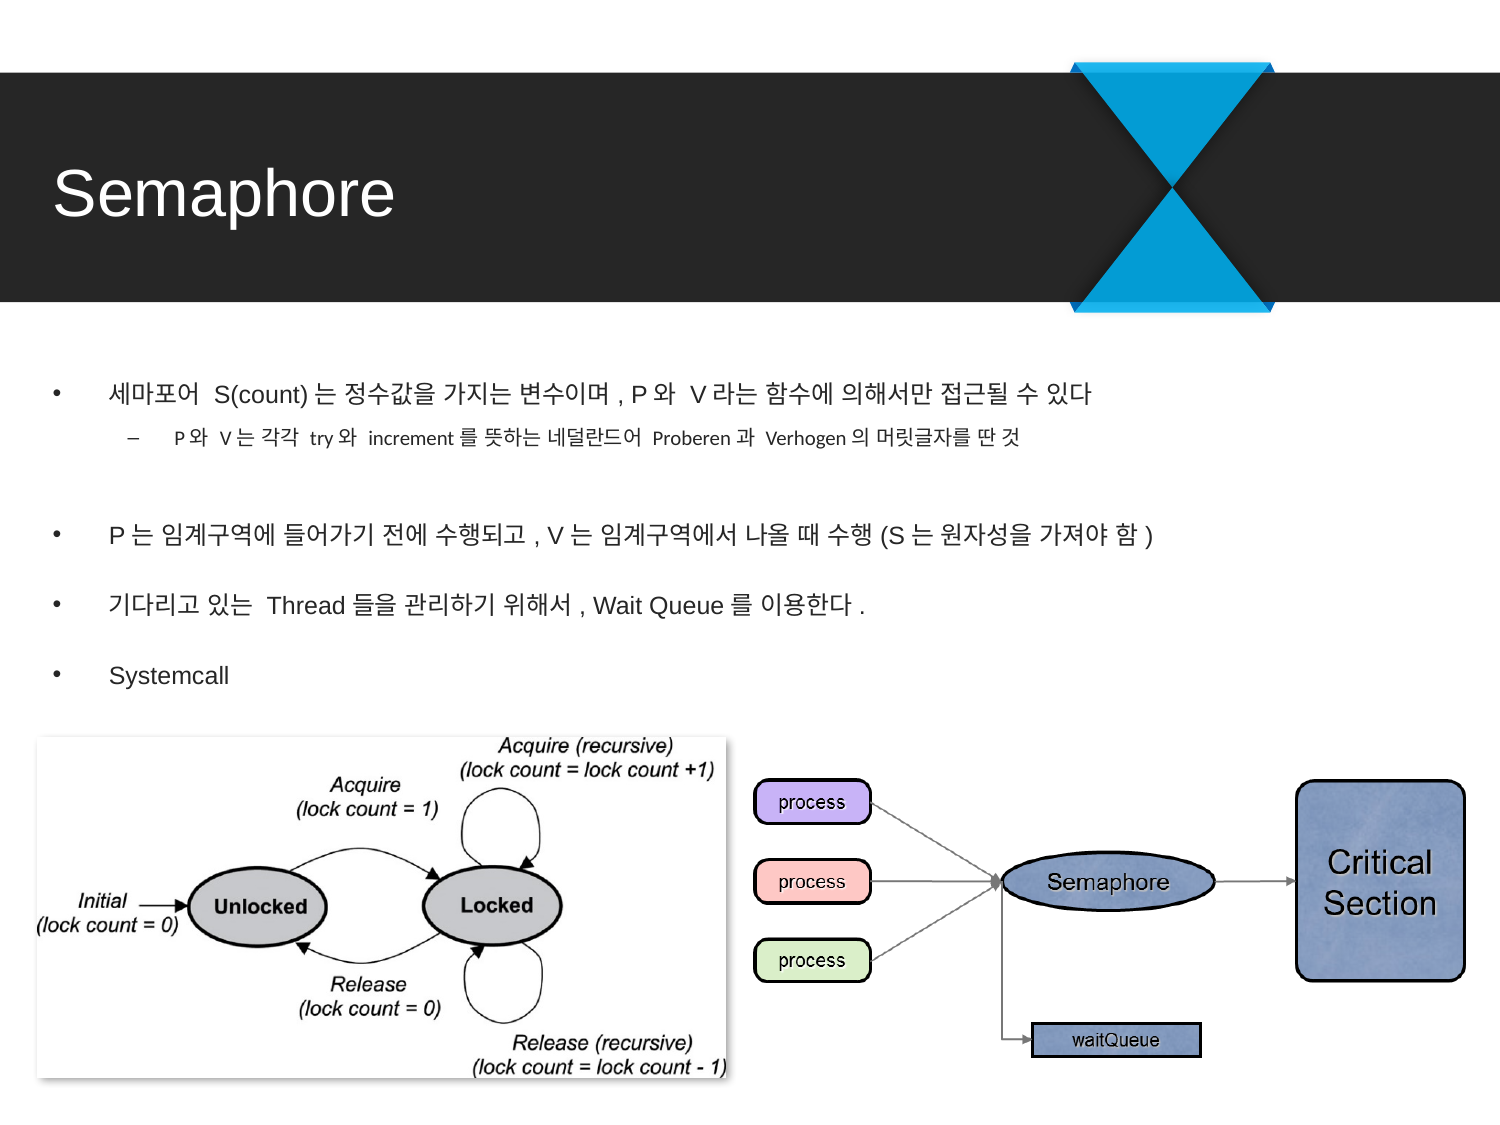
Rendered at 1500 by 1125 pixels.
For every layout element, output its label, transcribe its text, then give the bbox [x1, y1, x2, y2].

picture [1074, 302, 1082, 313]
text_box 세마포어 S(count)는 정수값을 가지는 변수이며, P와 V라는 함수에 의해서만 접근될 수 있다 P와 V는 각각 try와 increment를 뜻하는 네덜란드어 Proberen과 Verhogen의 머릿글자를 딴 것 P는 임계구역에 들어가기 전에 수행되고, V는 임계구역에서 나올 때 수행(S는 원자성을 가져야 함) 기다리고 있는 Thread들을 관리하기 위해서, Wait Queue를 이용한다. Systemcall [37, 355, 1475, 700]
text_box Semaphore [37, 137, 925, 243]
picture [37, 737, 726, 1079]
picture [1262, 62, 1271, 73]
picture [1262, 303, 1271, 313]
picture [753, 778, 1466, 1065]
